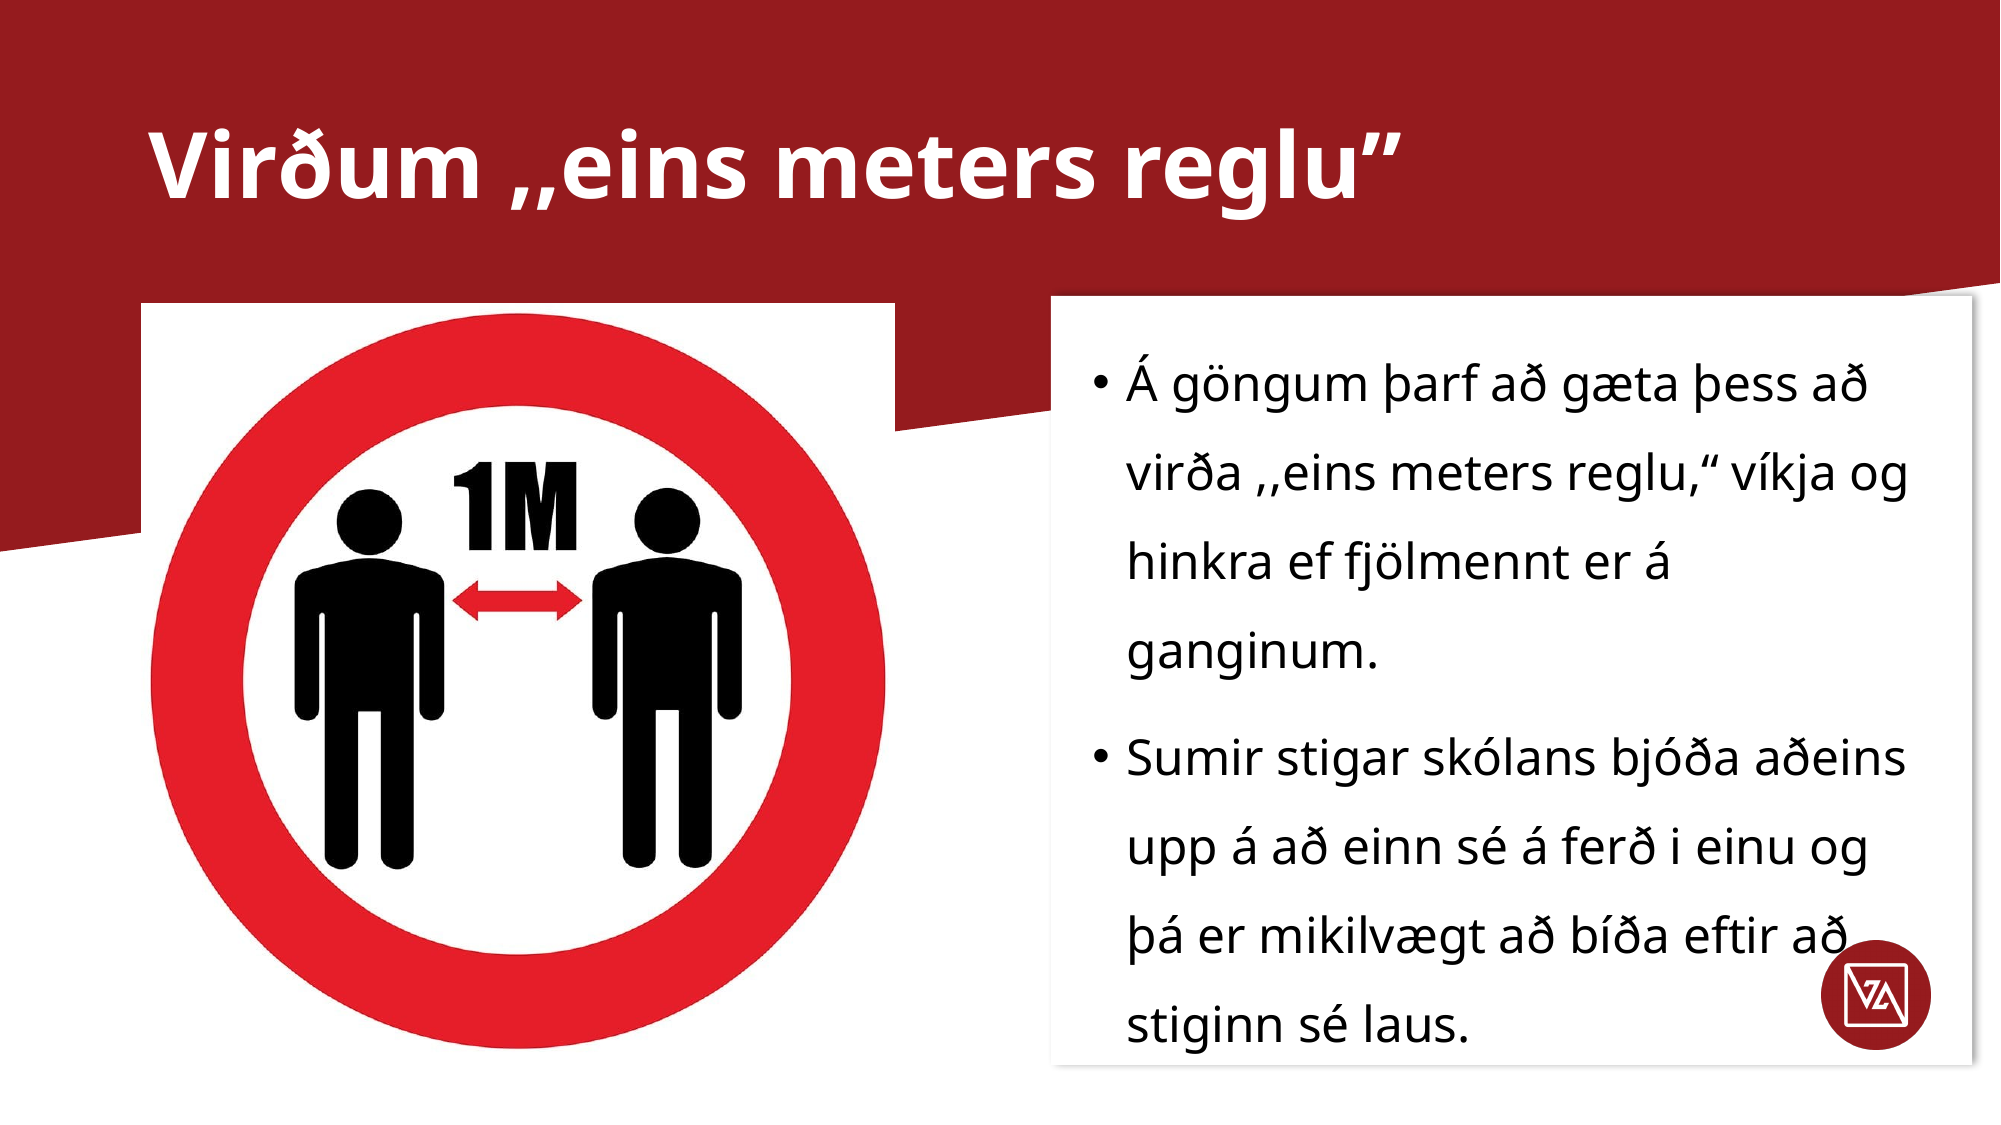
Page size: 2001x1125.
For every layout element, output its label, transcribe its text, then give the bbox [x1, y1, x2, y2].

text_box [0, 0, 2000, 552]
list Á göngum þarf að gæta þess að virða ,,eins meters reglu,“ víkja og hinkra ef fjölmennt er á ganginum. Sumir stigar skólans bjóða aðeins upp á að einn sé á ferð i einu og þá er mikilvægt að bíða eftir að stiginn sé laus. [1077, 315, 1931, 1066]
picture [1821, 940, 1931, 1050]
text_box [1050, 295, 1973, 1066]
title Virðum ,,eins meters reglu” [133, 59, 1863, 278]
picture [141, 303, 895, 1058]
